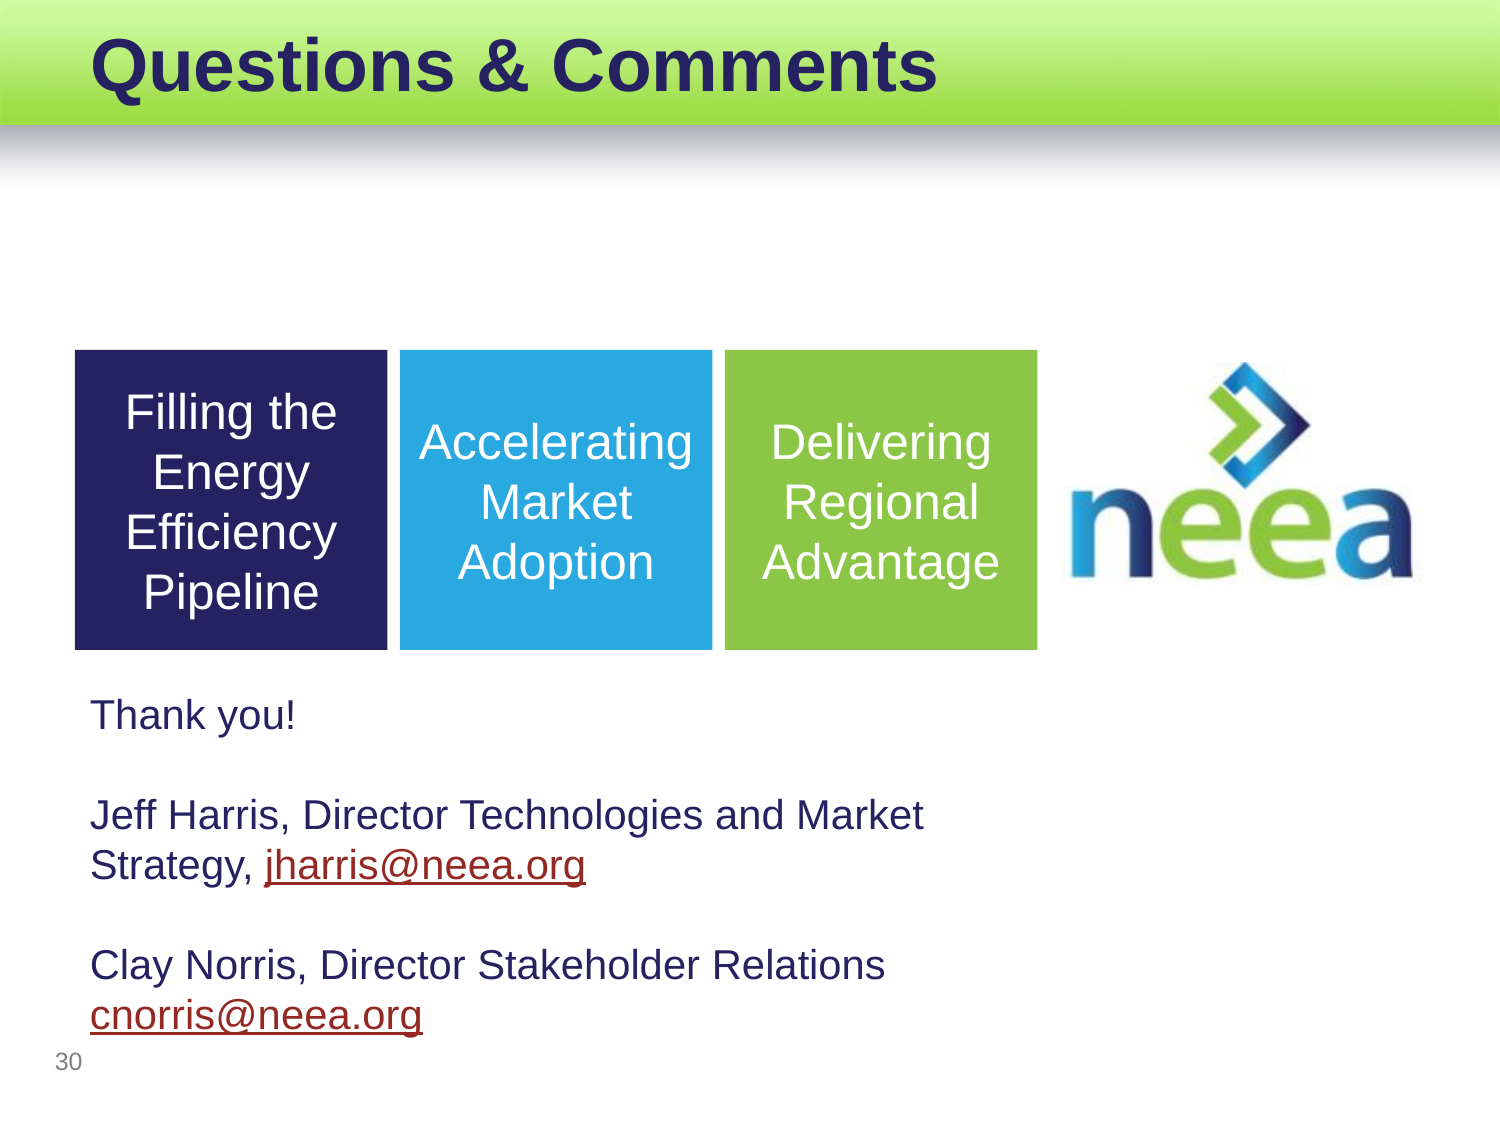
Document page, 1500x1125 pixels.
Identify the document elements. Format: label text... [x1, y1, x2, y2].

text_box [74, 349, 1426, 651]
text_box Thank you! Jeff Harris, Director Technologies and Market Strategy, jharris@neea.org Clay Norris, Director Stakeholder Relations cnorris@neea.org [74, 680, 1038, 1046]
title Questions & Comments [75, 0, 1449, 123]
picture [0, 0, 1500, 186]
